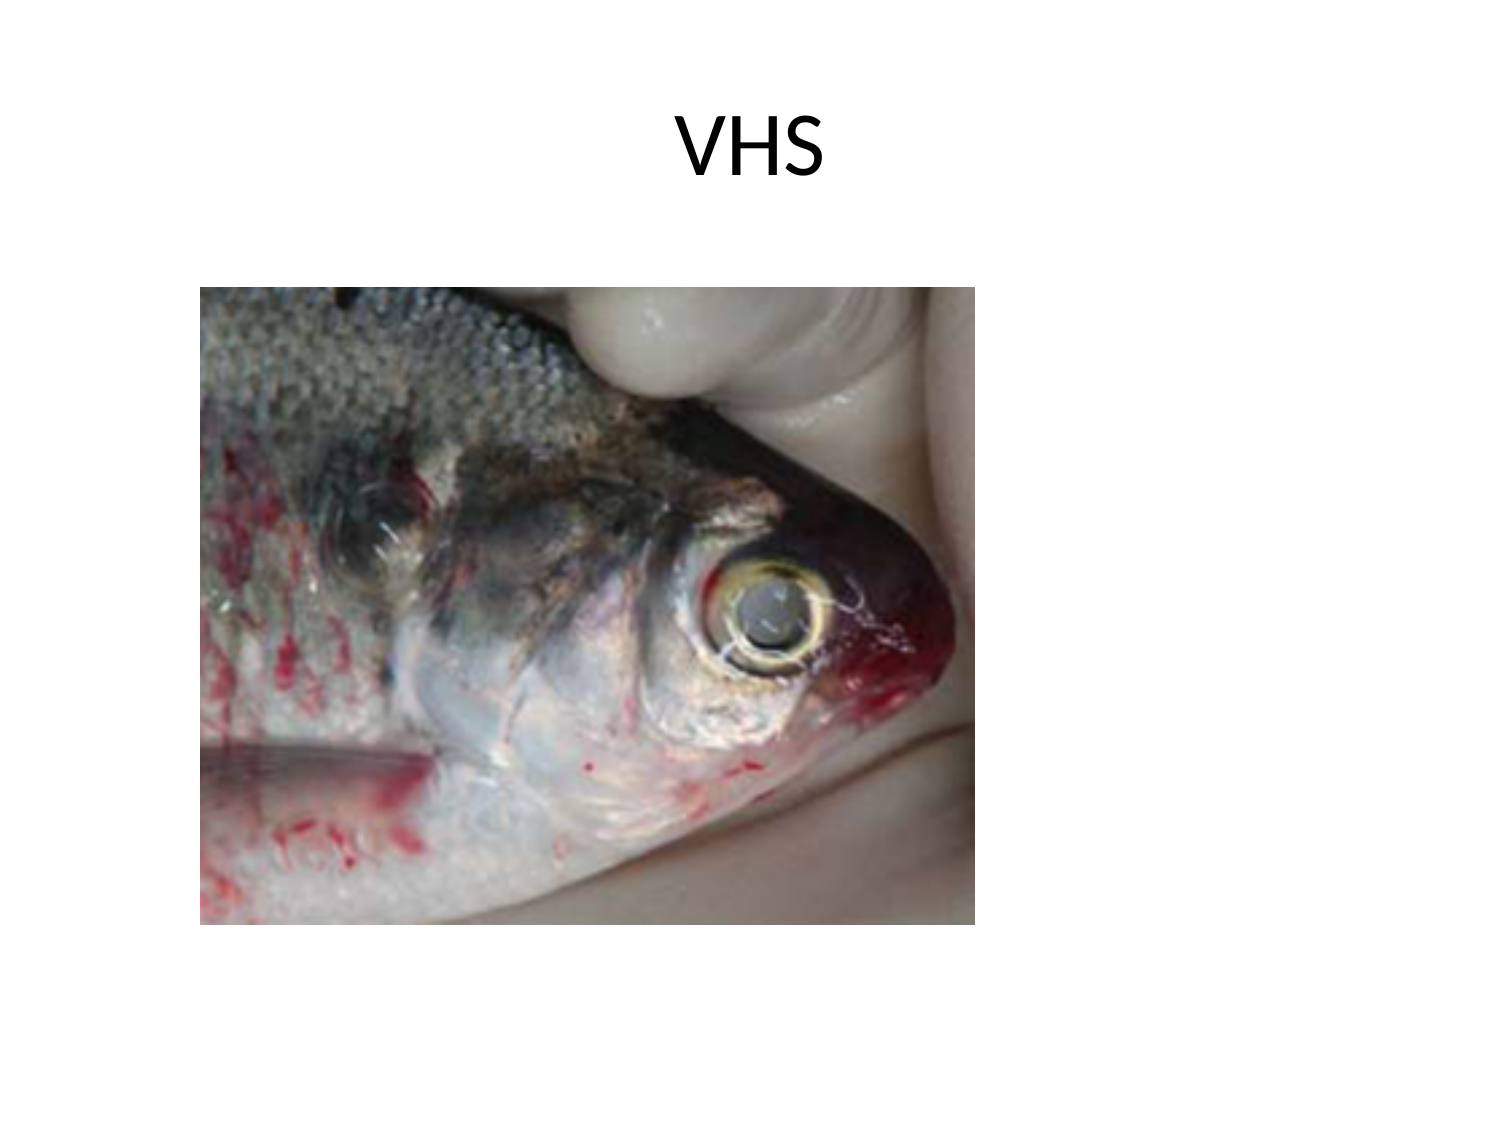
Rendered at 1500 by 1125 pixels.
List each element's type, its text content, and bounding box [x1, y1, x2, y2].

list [199, 287, 976, 926]
title VHS [75, 45, 1425, 233]
